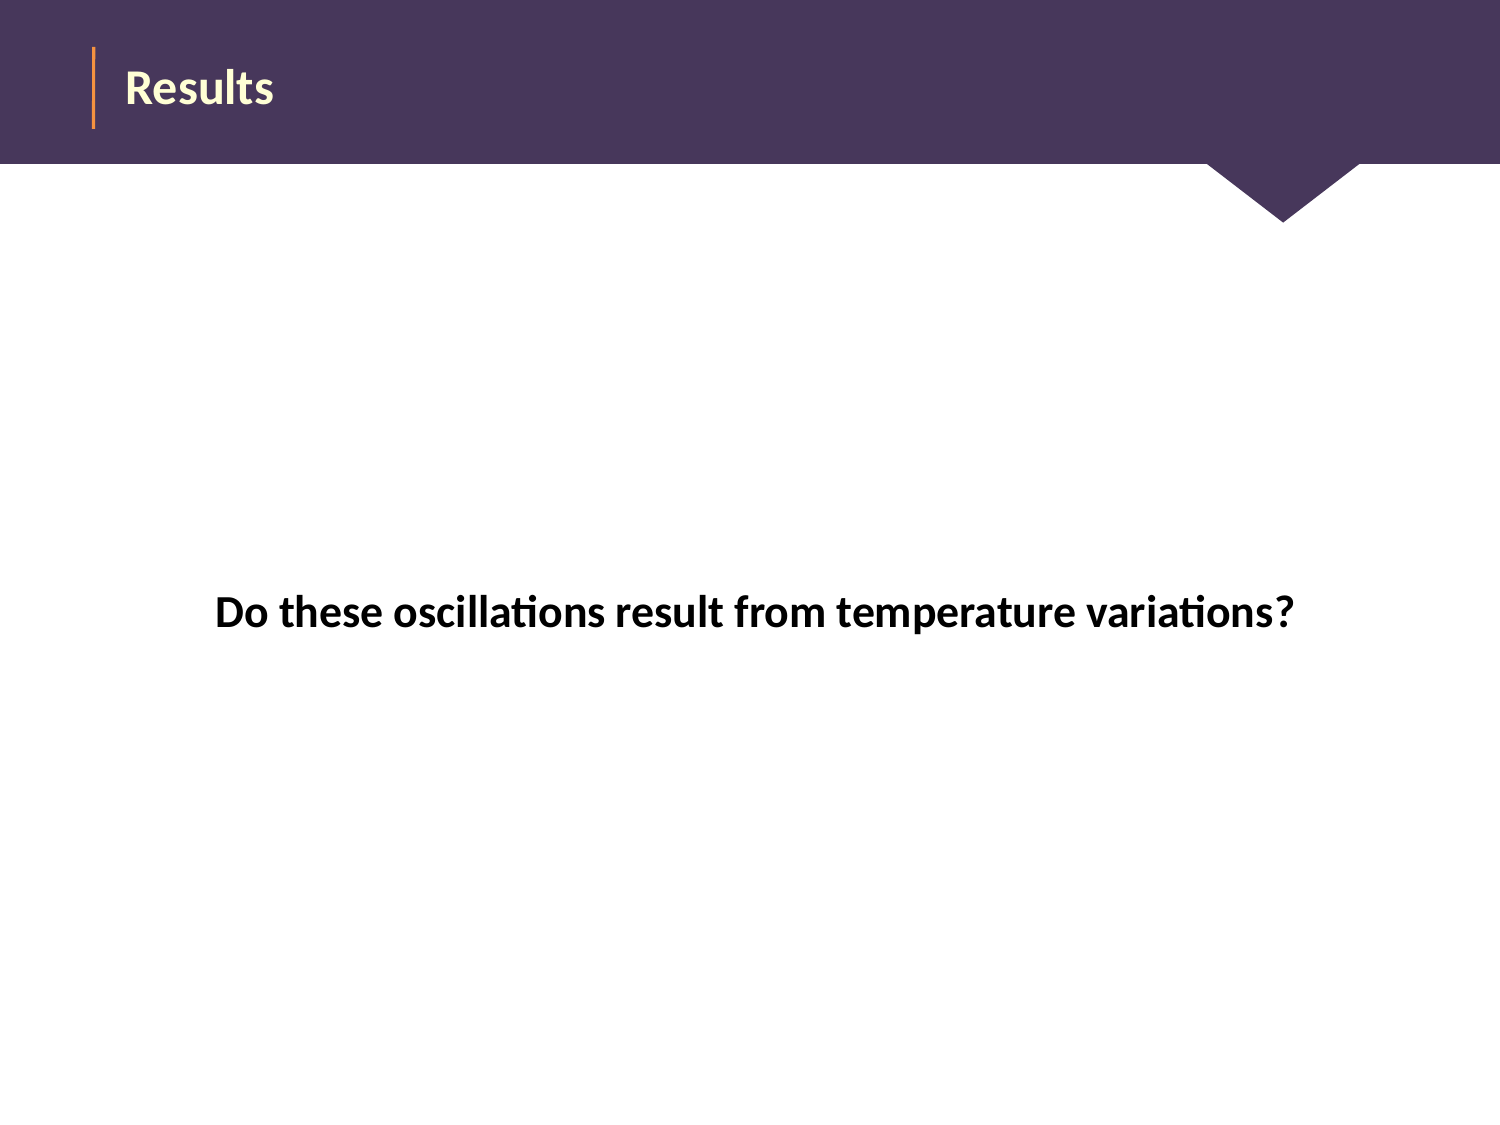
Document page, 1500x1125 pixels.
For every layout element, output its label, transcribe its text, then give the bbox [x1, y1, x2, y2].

text_box [0, 0, 1500, 164]
text_box Results [110, 46, 290, 122]
text_box [1204, 161, 1362, 225]
text_box Do these oscillations result from temperature variations? [58, 574, 1453, 644]
